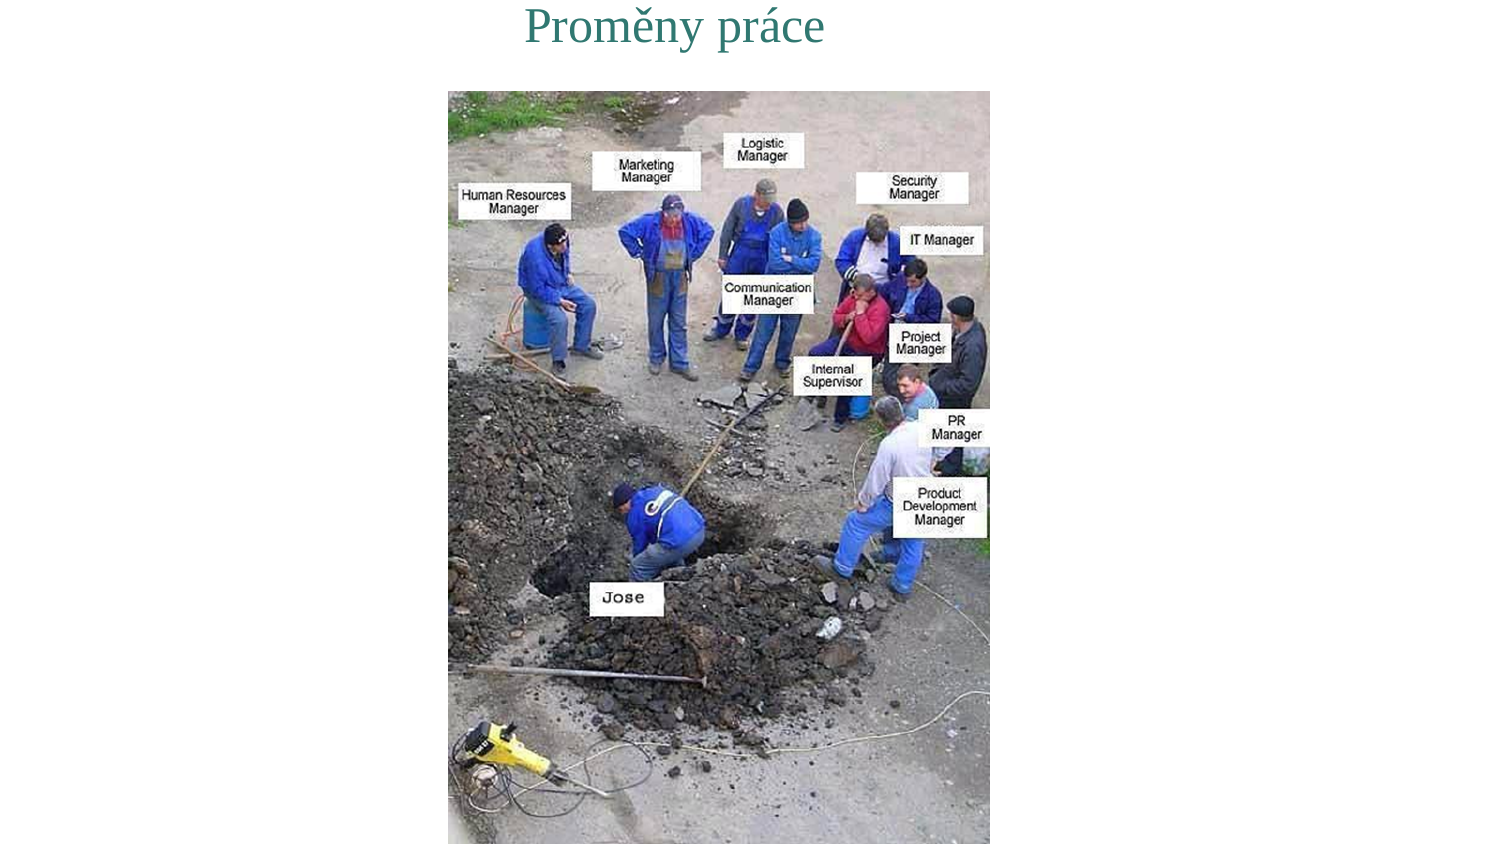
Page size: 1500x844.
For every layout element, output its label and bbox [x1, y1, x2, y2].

list [448, 90, 990, 844]
